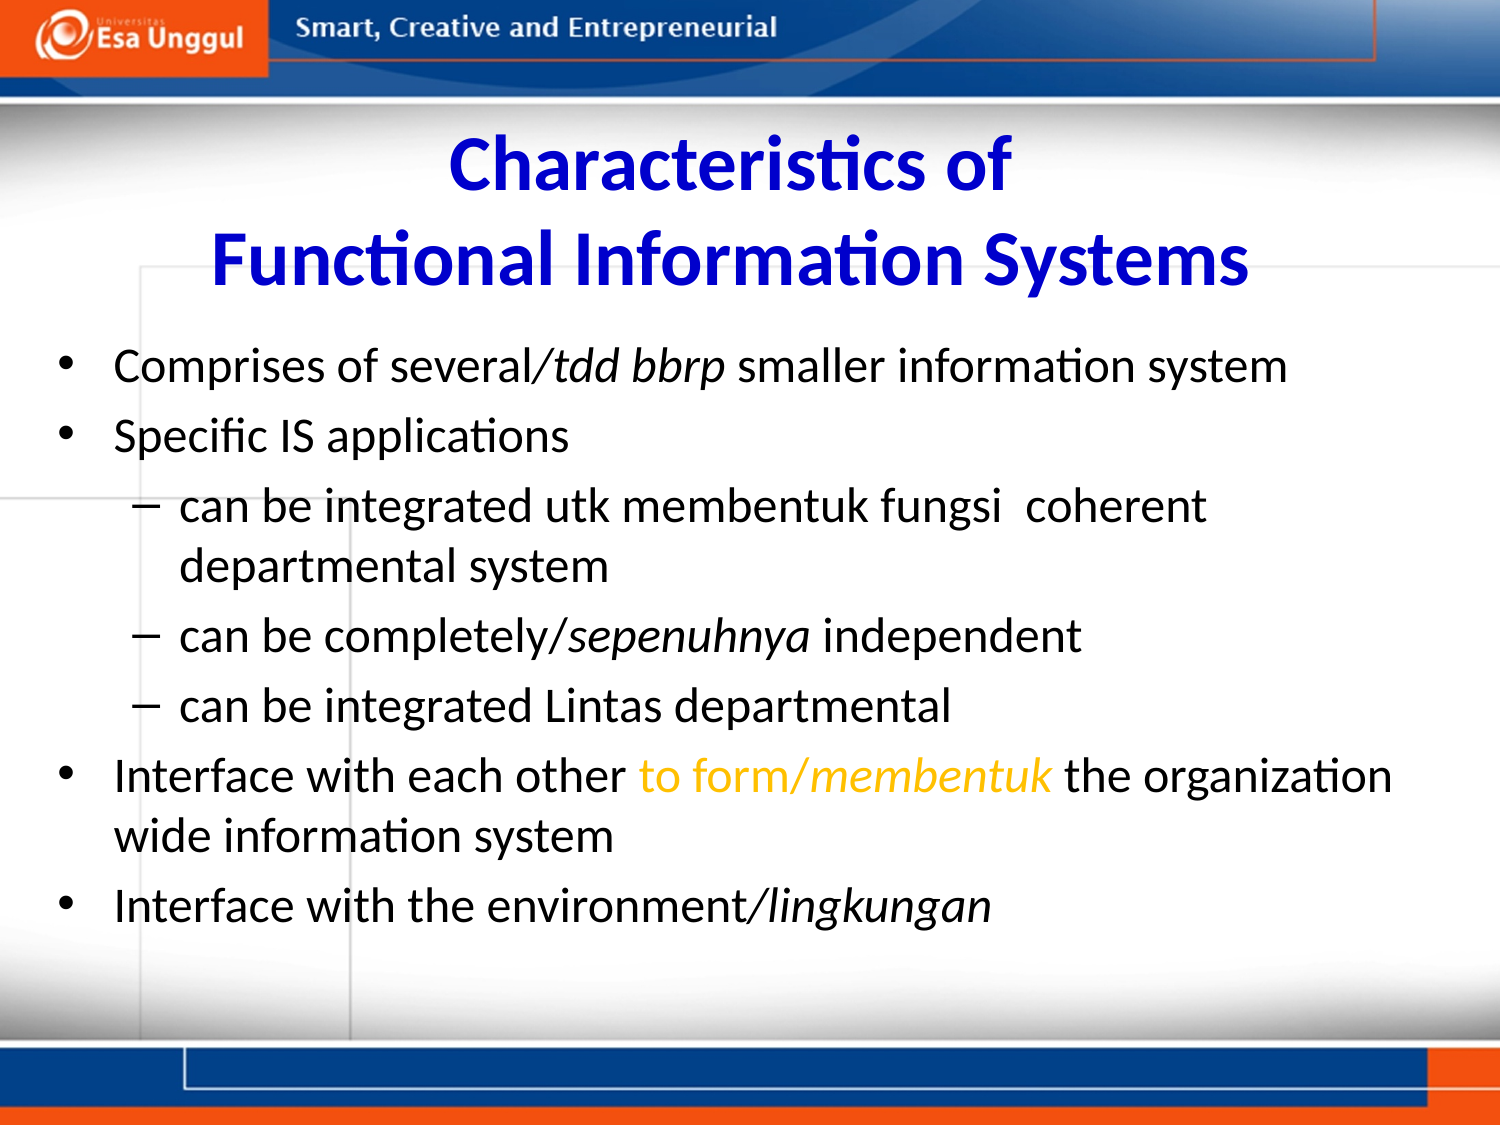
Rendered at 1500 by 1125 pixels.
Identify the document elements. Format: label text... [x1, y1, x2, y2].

picture [0, 0, 1500, 1125]
title Characteristics of Functional Information Systems [75, 112, 1388, 300]
list Comprises of several/tdd bbrp smaller information system Specific IS applications can be integrated utk membentuk fungsi coherent departmental system can be completely/sepenuhnya independent can be integrated Lintas departmental Interface with each other to form/membentuk the organization wide information system Interface with the environment/lingkungan [42, 324, 1500, 938]
